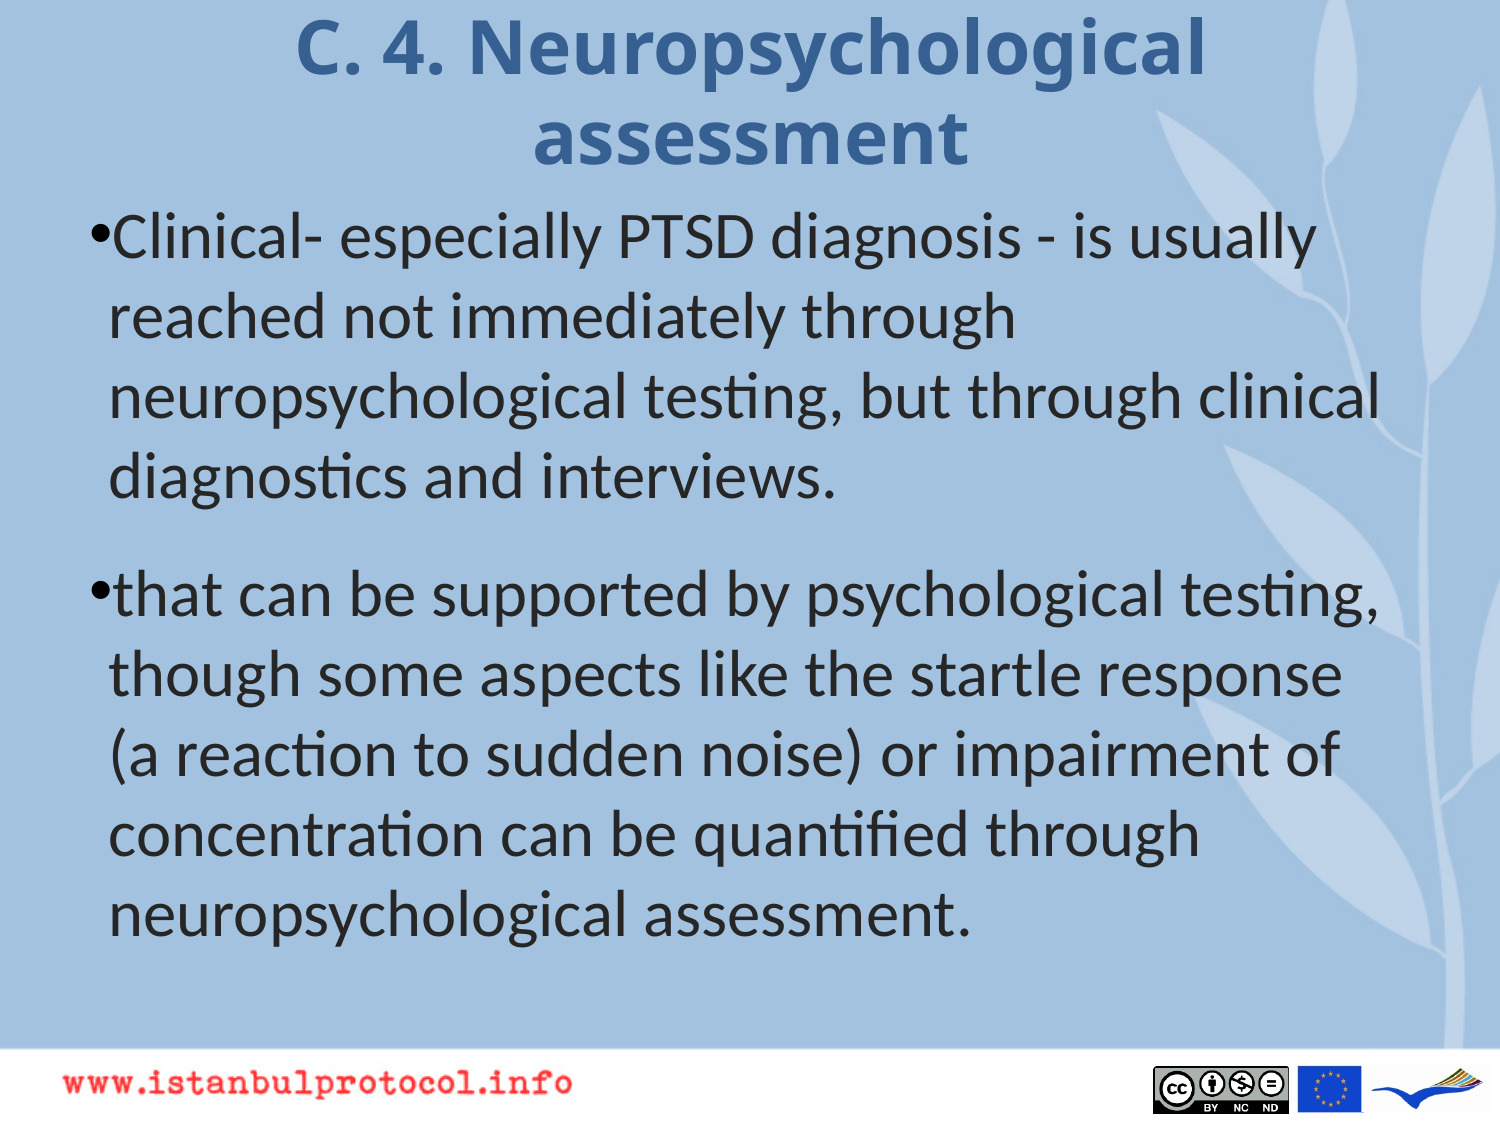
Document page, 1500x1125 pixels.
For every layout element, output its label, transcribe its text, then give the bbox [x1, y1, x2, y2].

picture [0, 0, 1500, 1125]
title C. 4. Neuropsychological assessment [76, 0, 1427, 198]
list Clinical- especially PTSD diagnosis - is usually reached not immediately through neuropsychological testing, but through clinical diagnostics and interviews. that can be supported by psychological testing, though some aspects like the startle response (a reaction to sudden noise) or impairment of concentration can be quantified through neuropsychological assessment. [74, 184, 1425, 1005]
